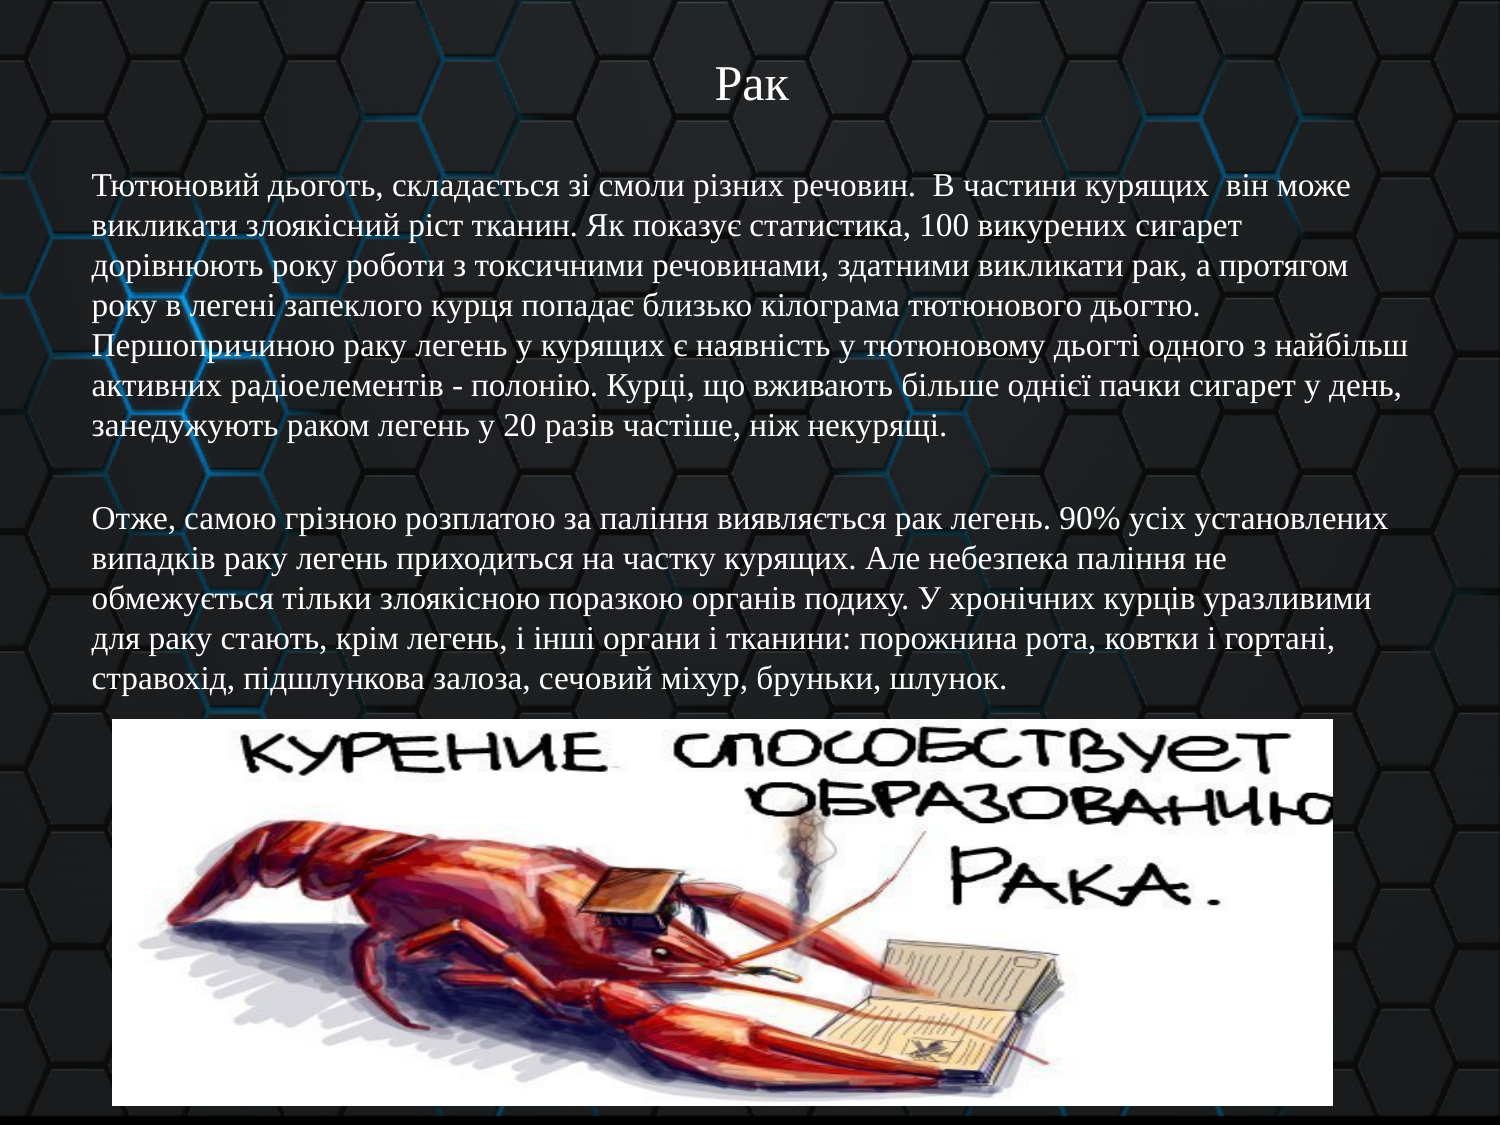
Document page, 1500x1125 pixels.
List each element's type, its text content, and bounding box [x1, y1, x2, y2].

list Рак Тютюновий дьоготь, складається зі смоли різних речовин. В частини курящих він може викликати злоякісний ріст тканин. Як показує статистика, 100 викурених сигарет дорівнюють року роботи з токсичними речовинами, здатними викликати рак, а протягом року в легені запеклого курця попадає близько кілограма тютюнового дьогтю. Першопричиною раку легень у курящих є наявність у тютюновому дьогті одного з найбільш активних радіоелементів - полонію. Курці, що вживають більше однієї пачки сигарет у день, занедужують раком легень у 20 разів частіше, ніж некурящі. Отже, самою грізною розплатою за паління виявляється рак легень. 90% усіх установлених випадків раку легень приходиться на частку курящих. Але небезпека паління не обмежується тільки злоякісною поразкою органів подиху. У хронічних курців уразливими для раку стають, крім легень, і інші органи і тканини: порожнина рота, ковтки і гортані, стравохід, підшлункова залоза, сечовий міхур, бруньки, шлунок. [76, 42, 1427, 988]
picture [0, 0, 1500, 1125]
